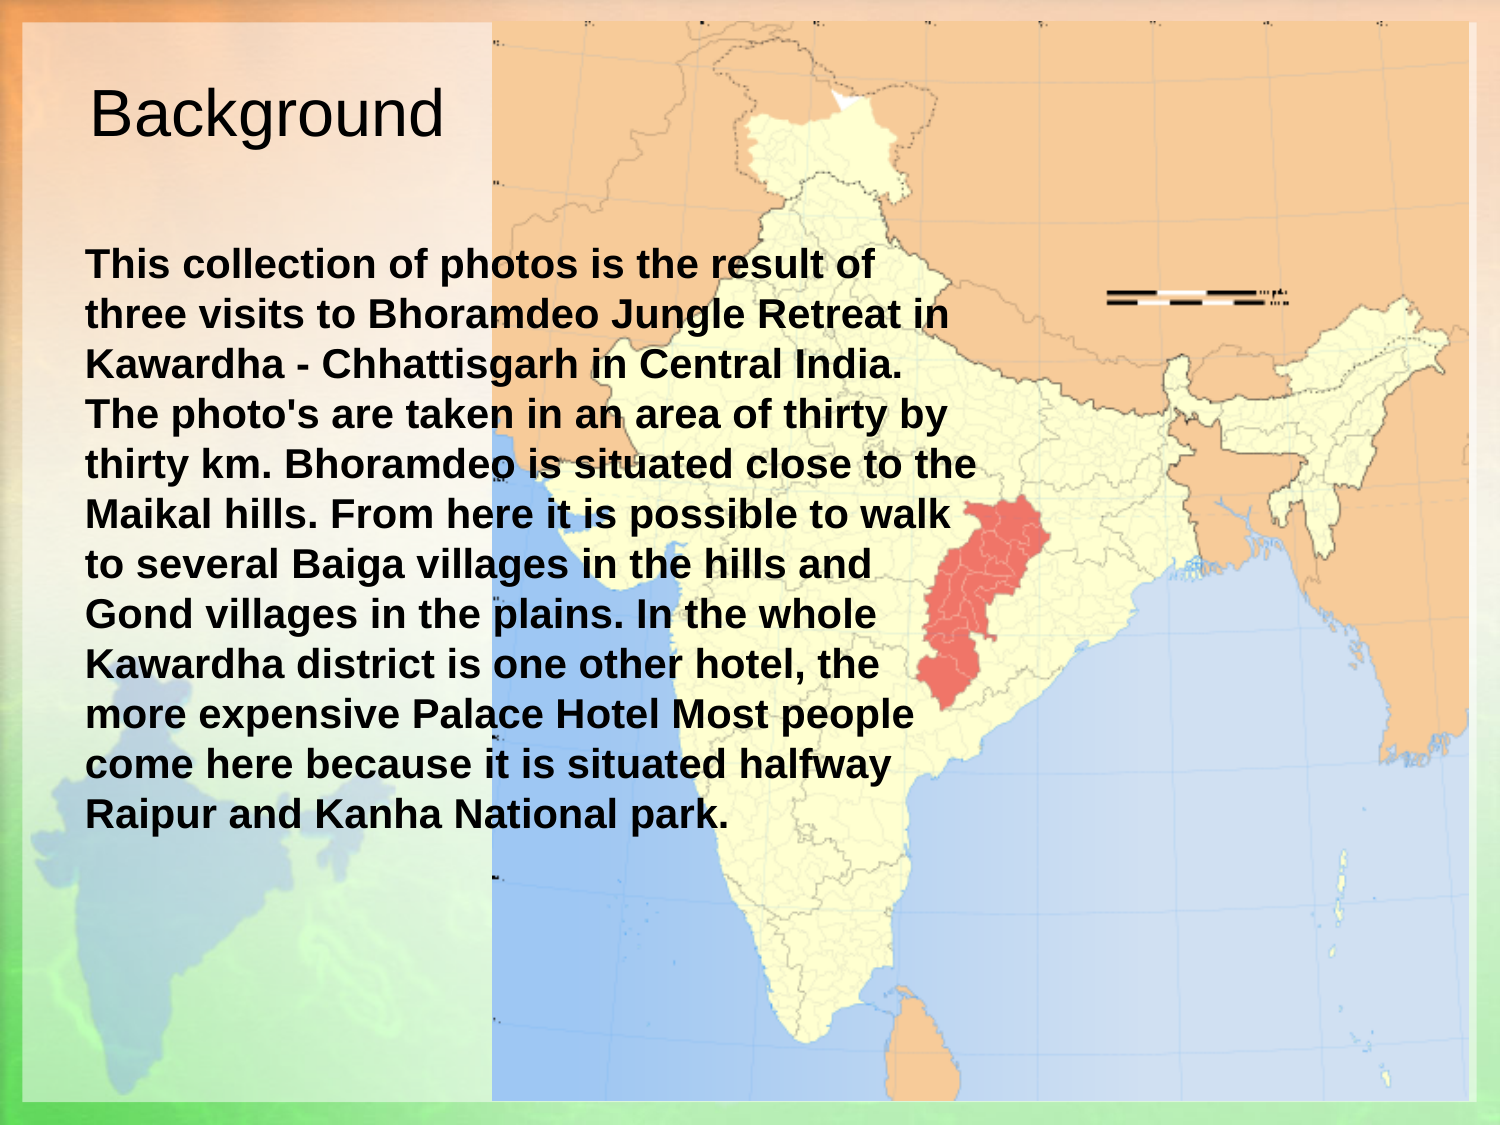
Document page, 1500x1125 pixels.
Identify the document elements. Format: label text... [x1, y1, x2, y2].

title Background [74, 0, 1425, 159]
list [491, 21, 1469, 1102]
text_box This collection of photos is the result of three visits to Bhoramdeo Jungle Retreat in Kawardha - Chhattisgarh in Central India. The photo's are taken in an area of thirty by thirty km. Bhoramdeo is situated close to the Maikal hills. From here it is possible to walk to several Baiga villages in the hills and Gond villages in the plains. In the whole Kawardha district is one other hotel, the more expensive Palace Hotel Most people come here because it is situated halfway Raipur and Kanha National park. [70, 228, 486, 844]
picture [0, 0, 1500, 1125]
